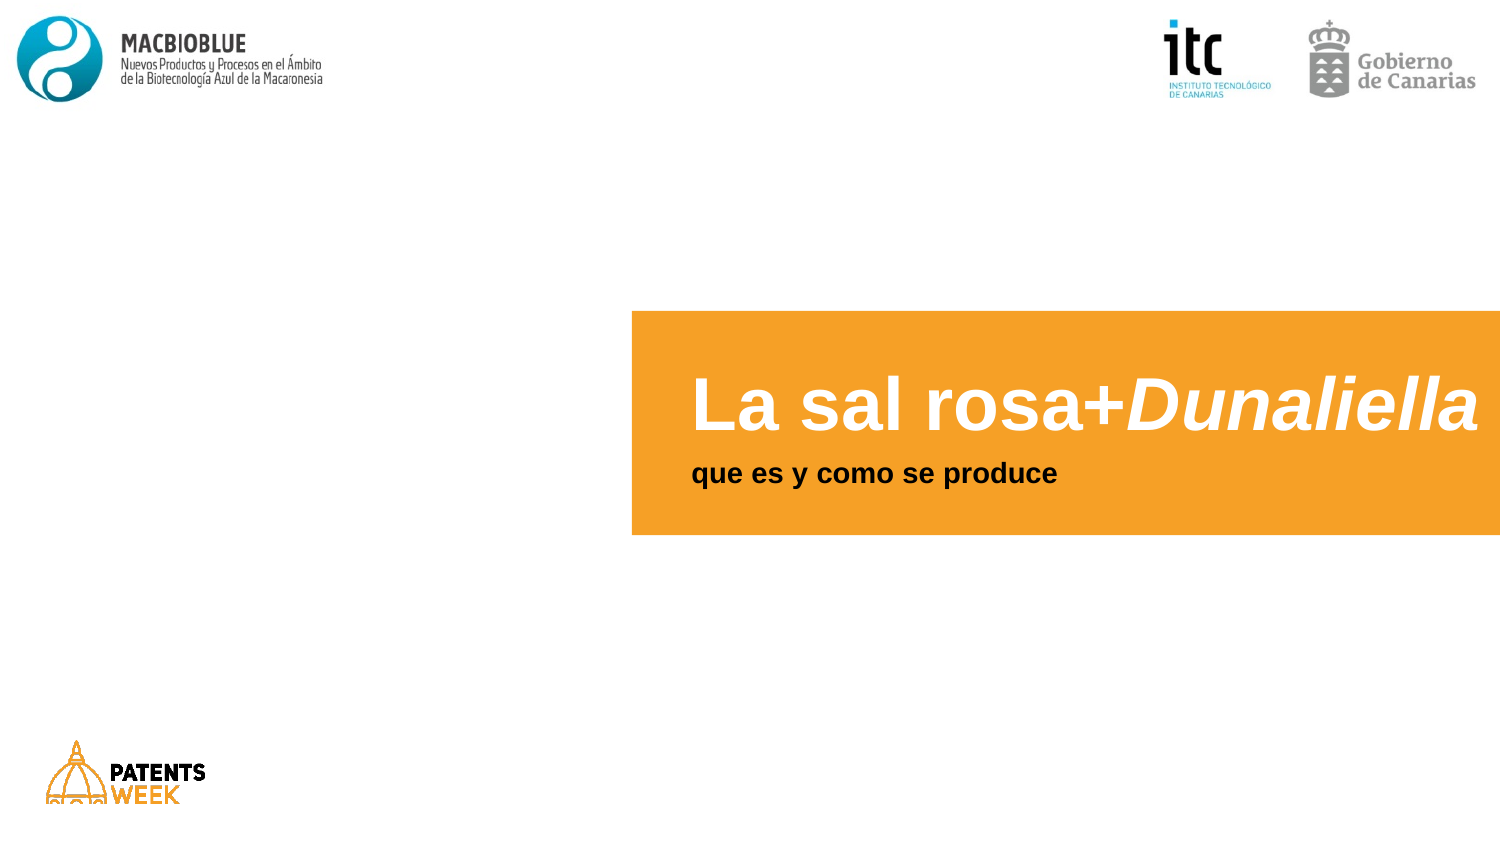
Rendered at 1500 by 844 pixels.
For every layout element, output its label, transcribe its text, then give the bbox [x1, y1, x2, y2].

picture [29, 728, 217, 815]
picture [3, 3, 334, 114]
list que es y como se produce [676, 447, 1500, 496]
list La sal rosa+Dunaliella [676, 353, 1500, 447]
picture [1163, 19, 1476, 98]
